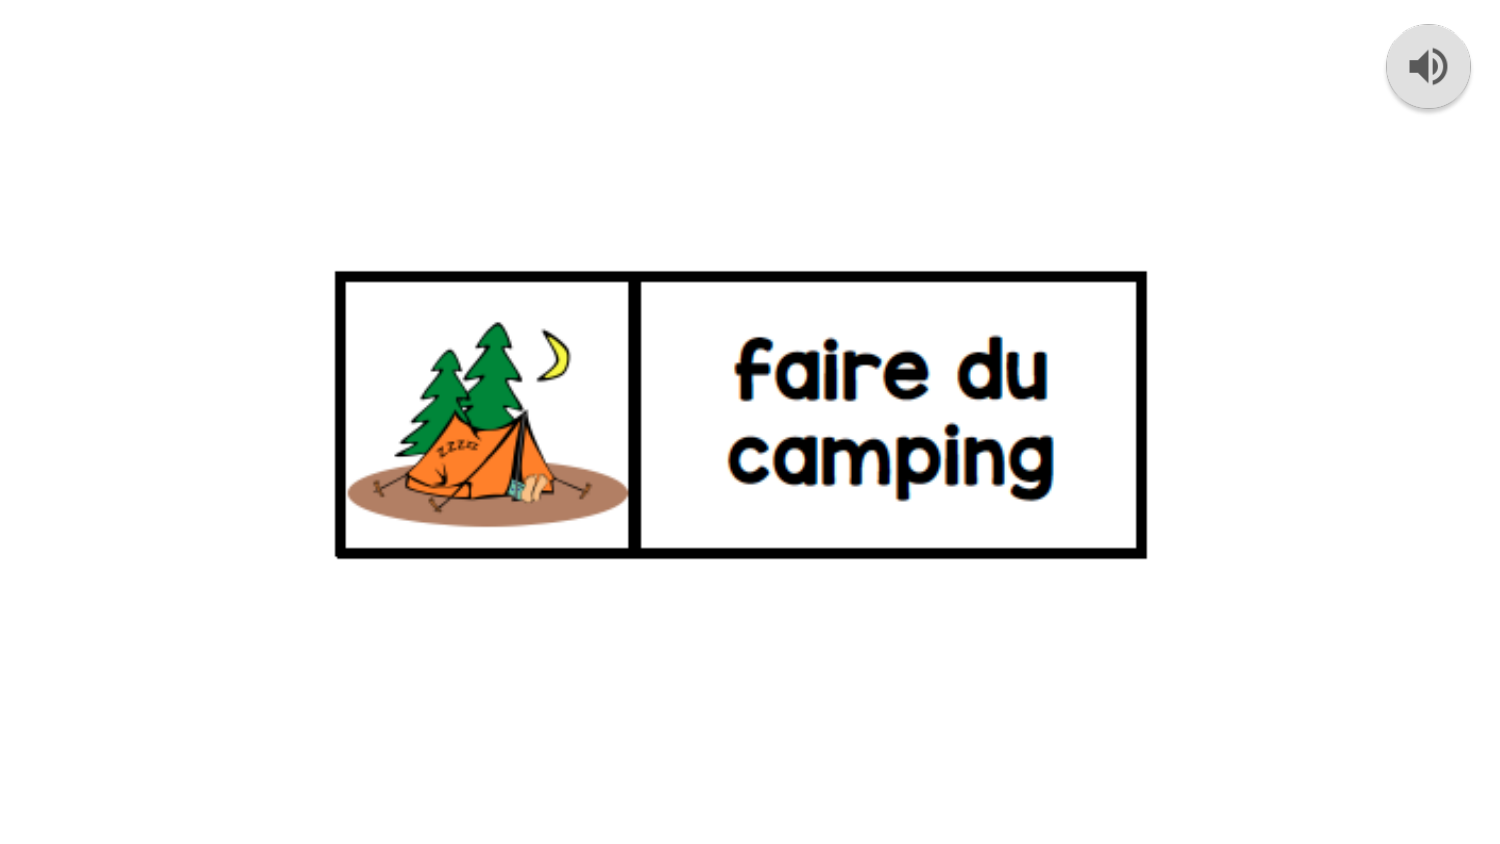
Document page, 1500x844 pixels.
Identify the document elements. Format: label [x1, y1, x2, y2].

picture [1378, 16, 1479, 117]
picture [324, 256, 1175, 587]
